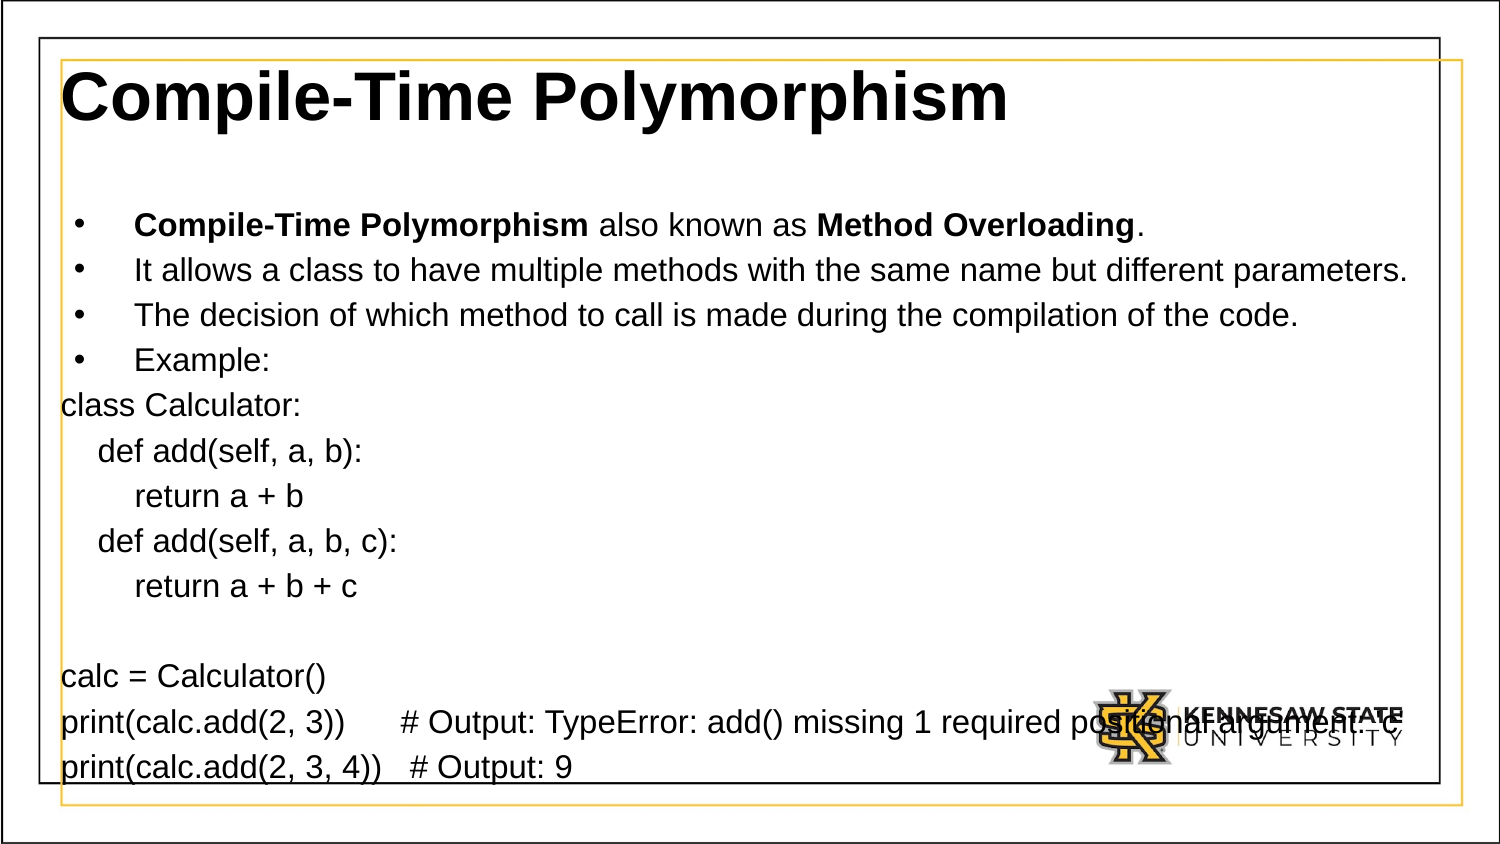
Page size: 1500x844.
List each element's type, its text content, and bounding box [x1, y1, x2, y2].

list Compile-Time Polymorphism also known as Method Overloading. It allows a class to have multiple methods with the same name but different parameters. The decision of which method to call is made during the compilation of the code. Example: class Calculator: def add(self, a, b): return a + b def add(self, a, b, c): return a + b + c calc = Calculator() print(calc.add(2, 3)) # Output: TypeError: add() missing 1 required positional argument: 'c' print(calc.add(2, 3, 4)) # Output: 9 [45, 150, 1450, 815]
picture [0, 0, 1500, 844]
title Compile-Time Polymorphism [45, 44, 1375, 150]
